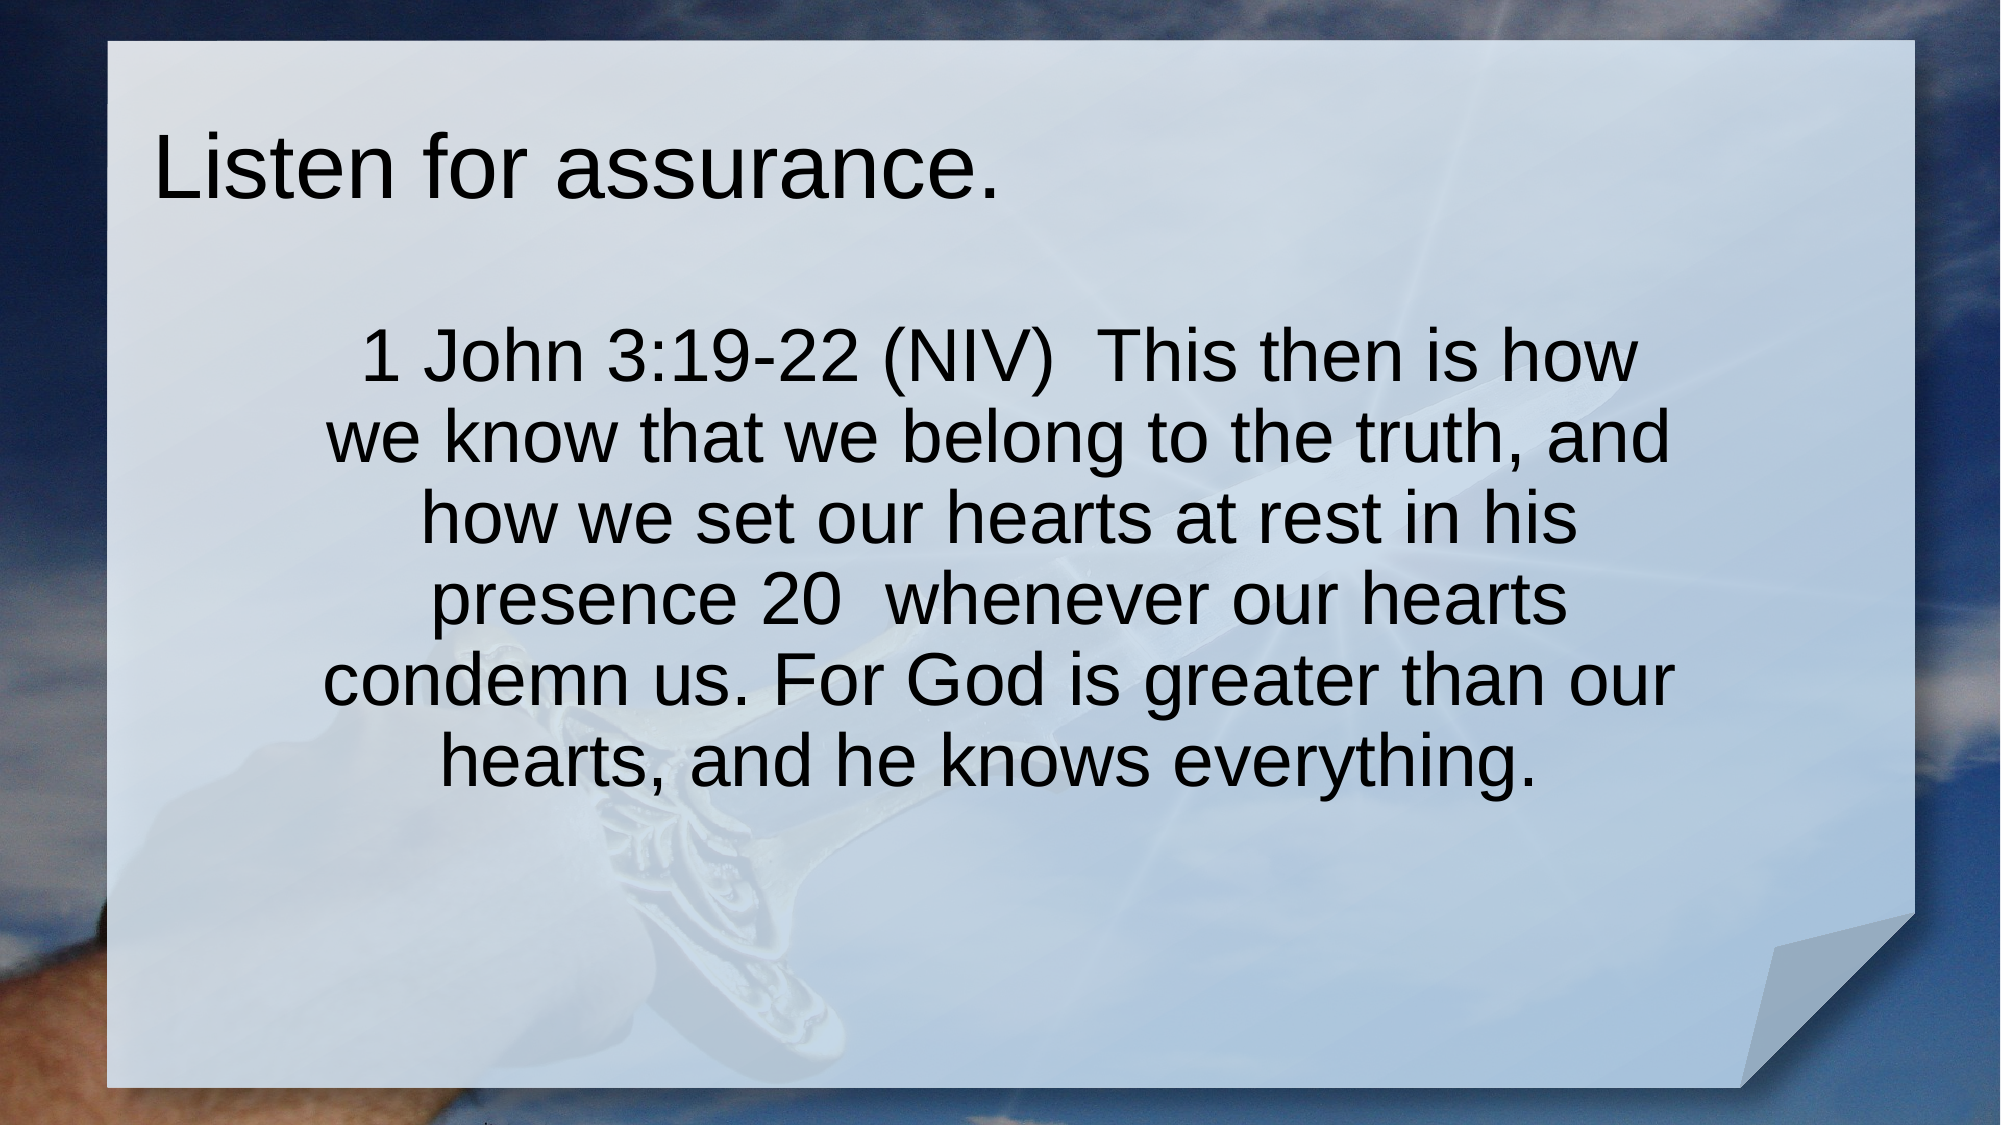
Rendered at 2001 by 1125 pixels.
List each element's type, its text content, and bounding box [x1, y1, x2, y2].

list 1 John 3:19-22 (NIV) This then is how we know that we belong to the truth, and how we set our hearts at rest in his presence 20 whenever our hearts condemn us. For God is greater than our hearts, and he knows everything. [297, 309, 1703, 1024]
picture [0, 0, 2001, 1125]
title Listen for assurance. [137, 59, 1863, 278]
